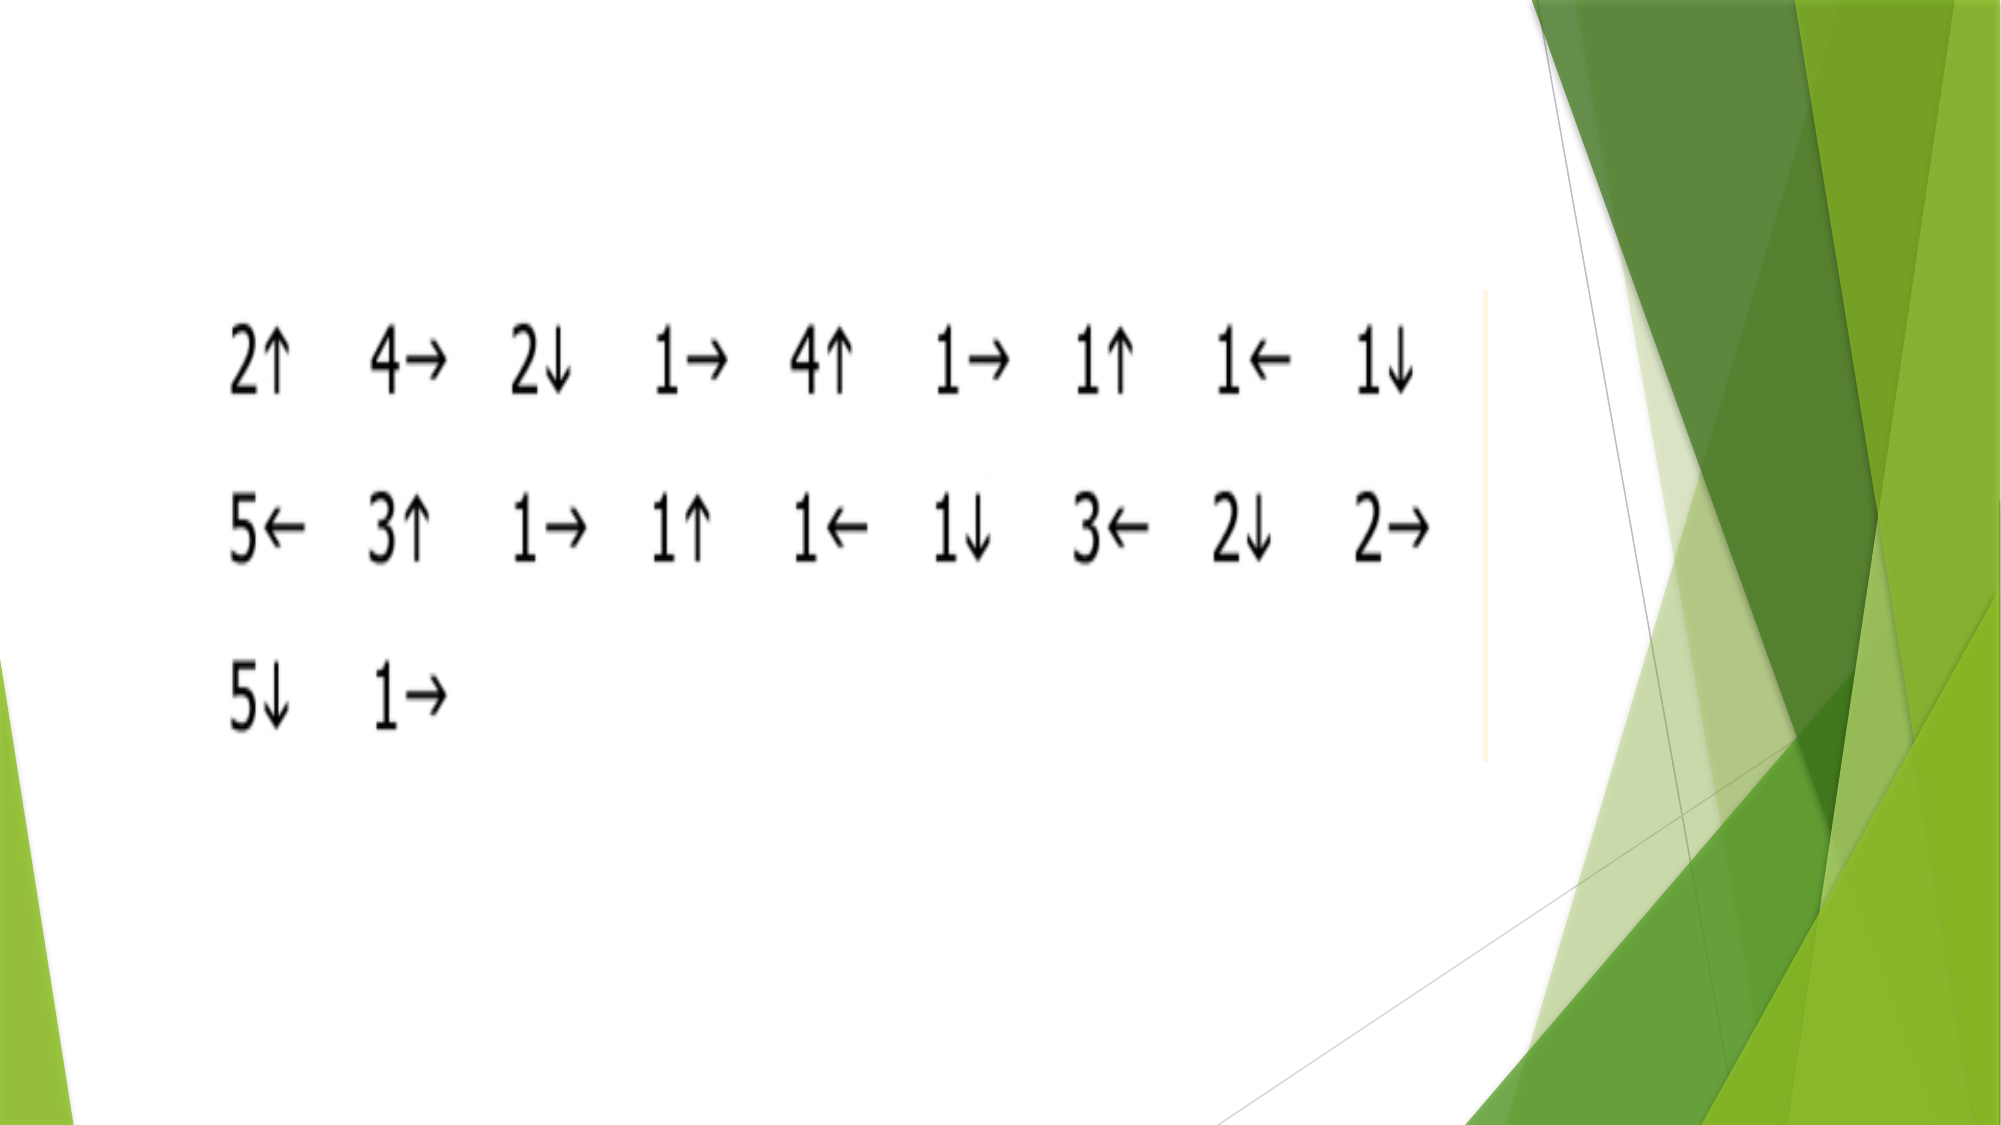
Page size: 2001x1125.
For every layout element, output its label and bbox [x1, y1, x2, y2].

list [185, 290, 1488, 763]
